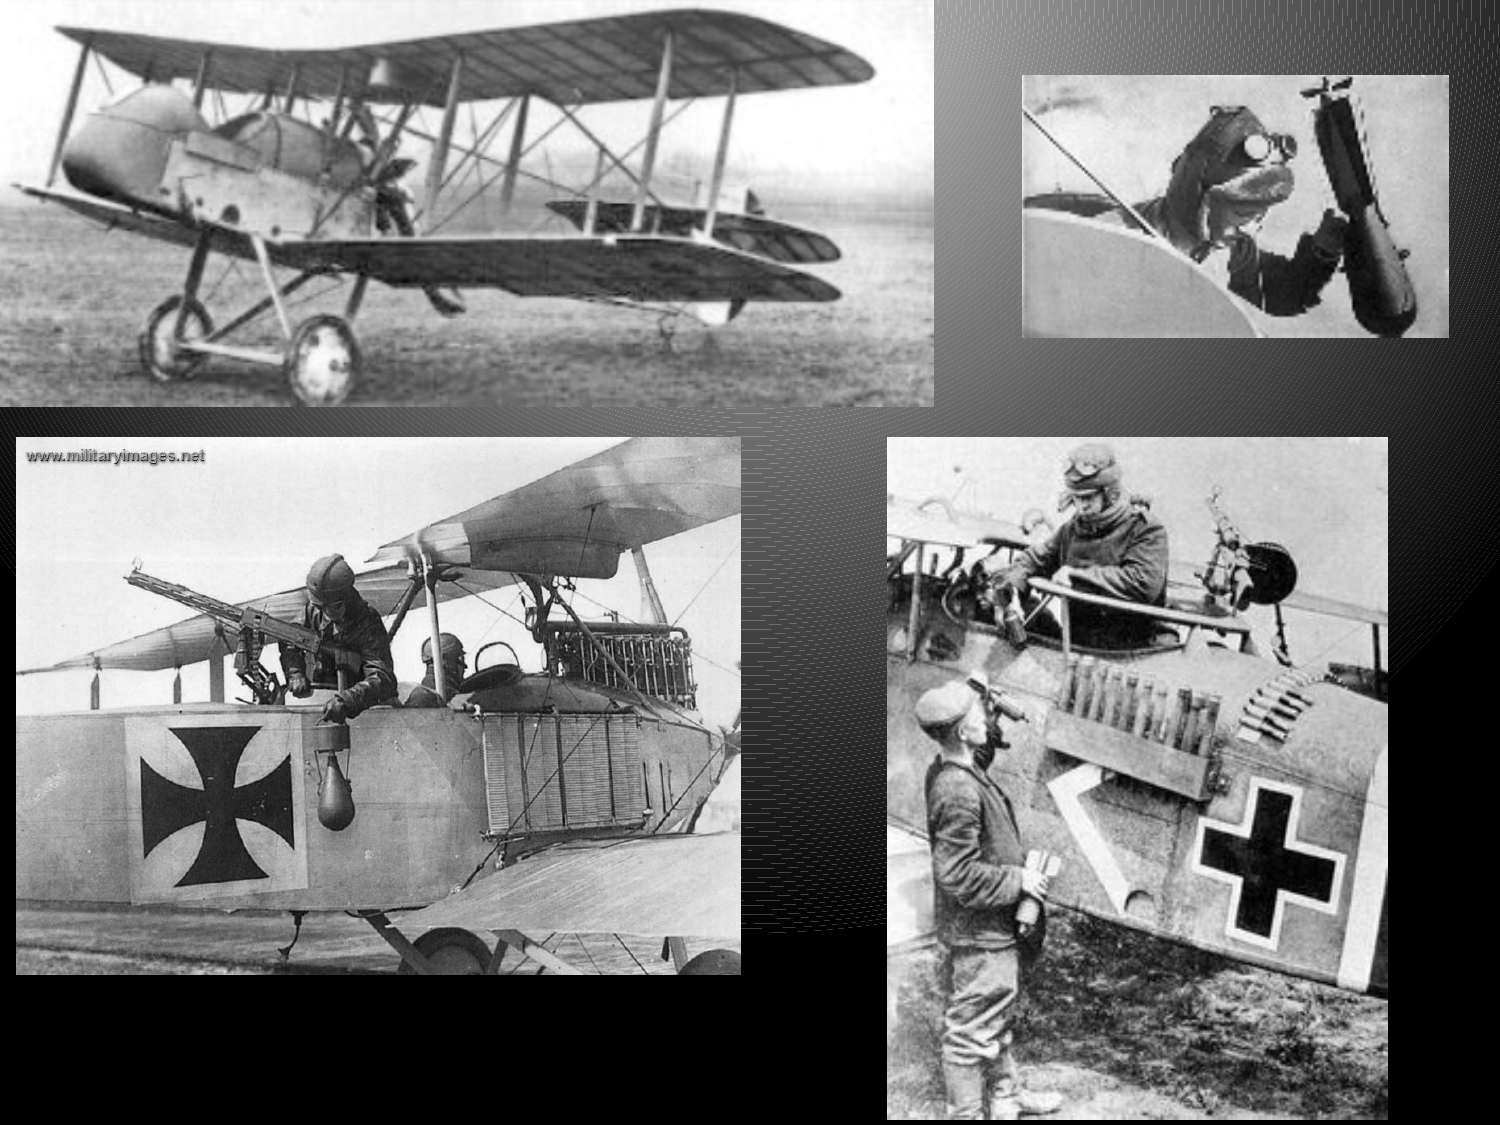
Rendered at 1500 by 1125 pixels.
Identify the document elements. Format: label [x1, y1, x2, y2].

picture [1022, 75, 1449, 338]
picture [887, 437, 1388, 1120]
picture [16, 437, 742, 976]
picture [0, 0, 934, 407]
